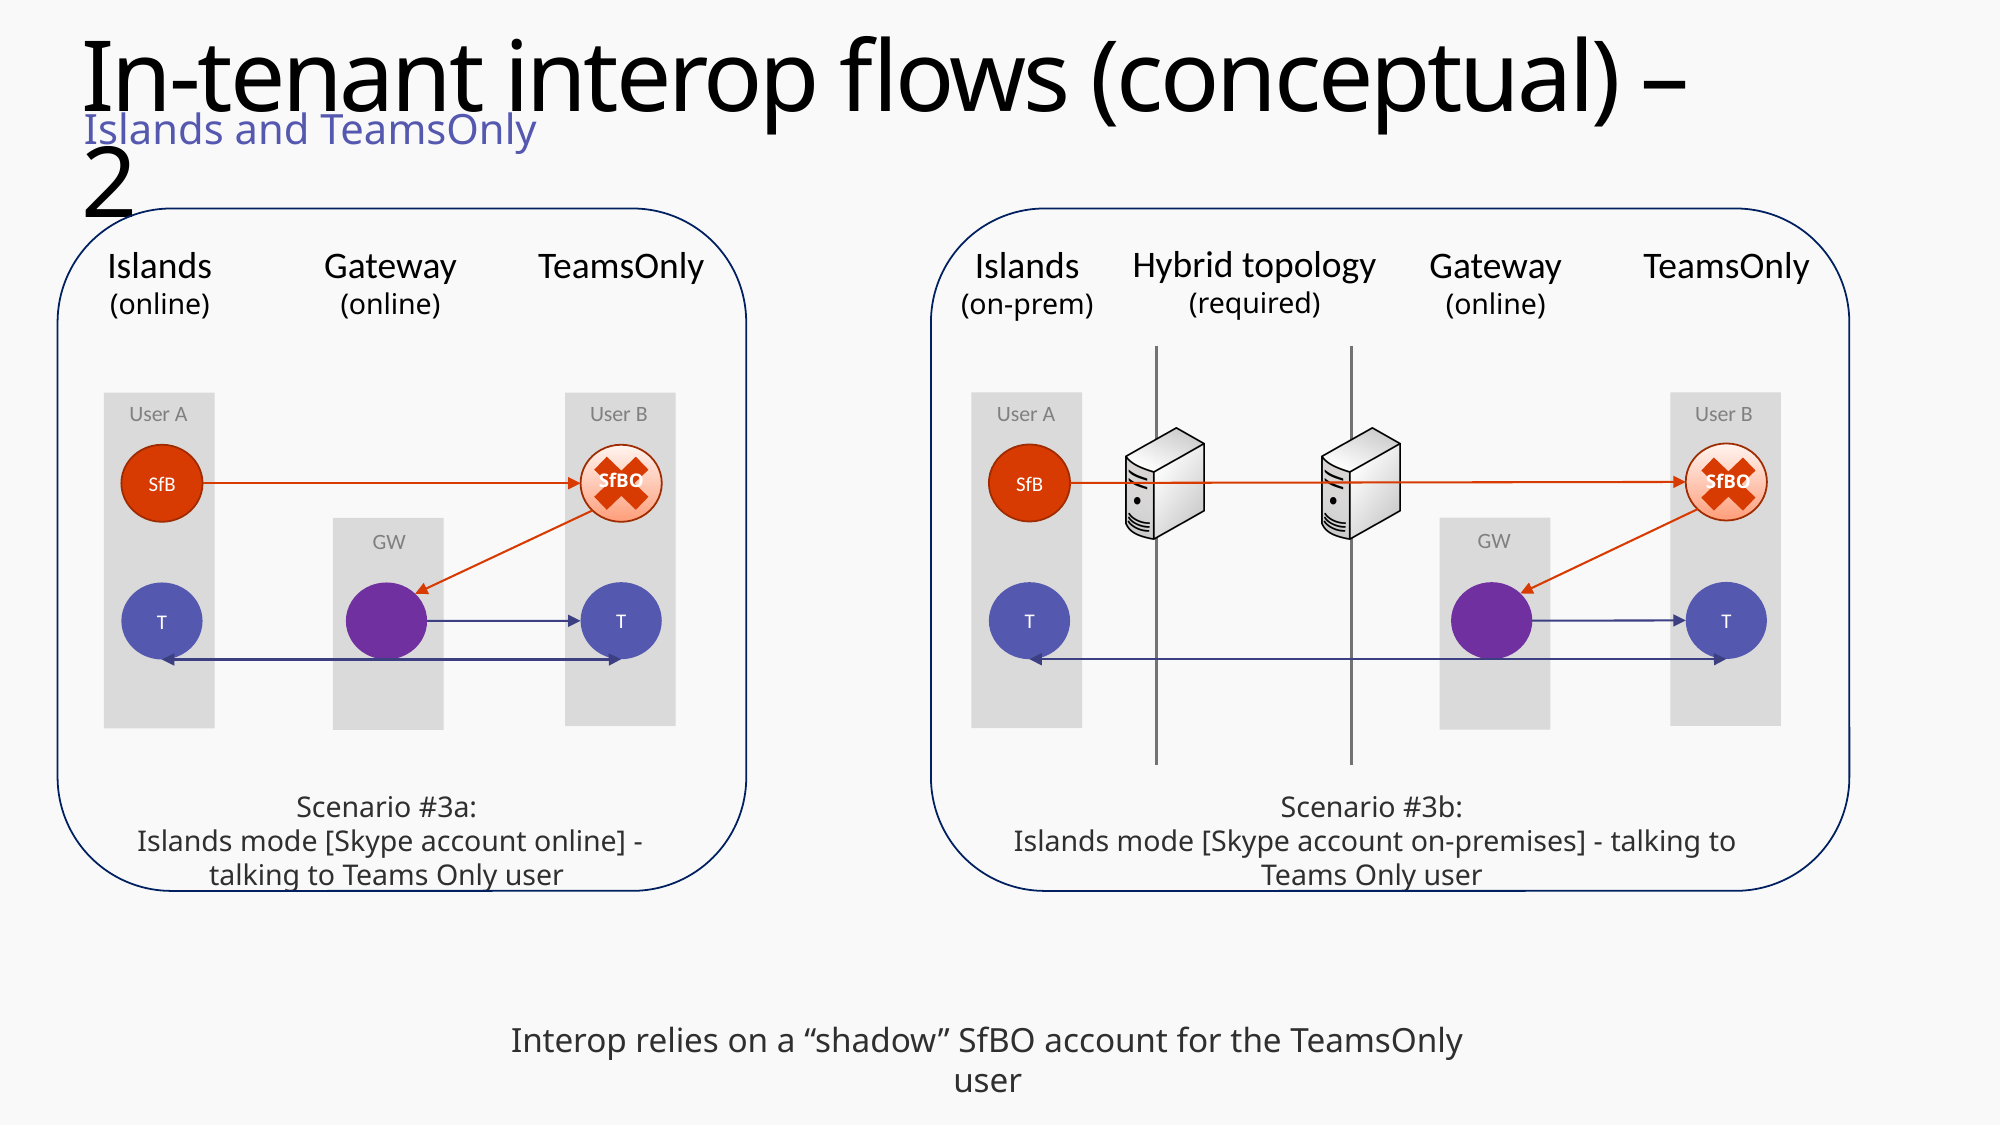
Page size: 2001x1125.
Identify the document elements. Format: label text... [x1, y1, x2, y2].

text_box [1069, 481, 1698, 621]
text_box Interop relies on a “shadow” SfBO account for the TeamsOnly user [487, 1011, 1488, 1107]
text_box [1379, 766, 1851, 892]
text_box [898, 232, 1856, 766]
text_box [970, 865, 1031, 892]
text_box [99, 207, 705, 233]
text_box Islands and TeamsOnly [69, 95, 988, 160]
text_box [30, 233, 751, 731]
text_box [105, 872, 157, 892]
text_box [56, 731, 748, 892]
title In-tenant interop flows (conceptual) – 2 [57, 11, 1783, 103]
text_box [973, 207, 1807, 232]
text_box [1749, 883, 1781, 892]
text_box [930, 766, 1377, 892]
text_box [202, 482, 593, 622]
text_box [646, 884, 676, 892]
